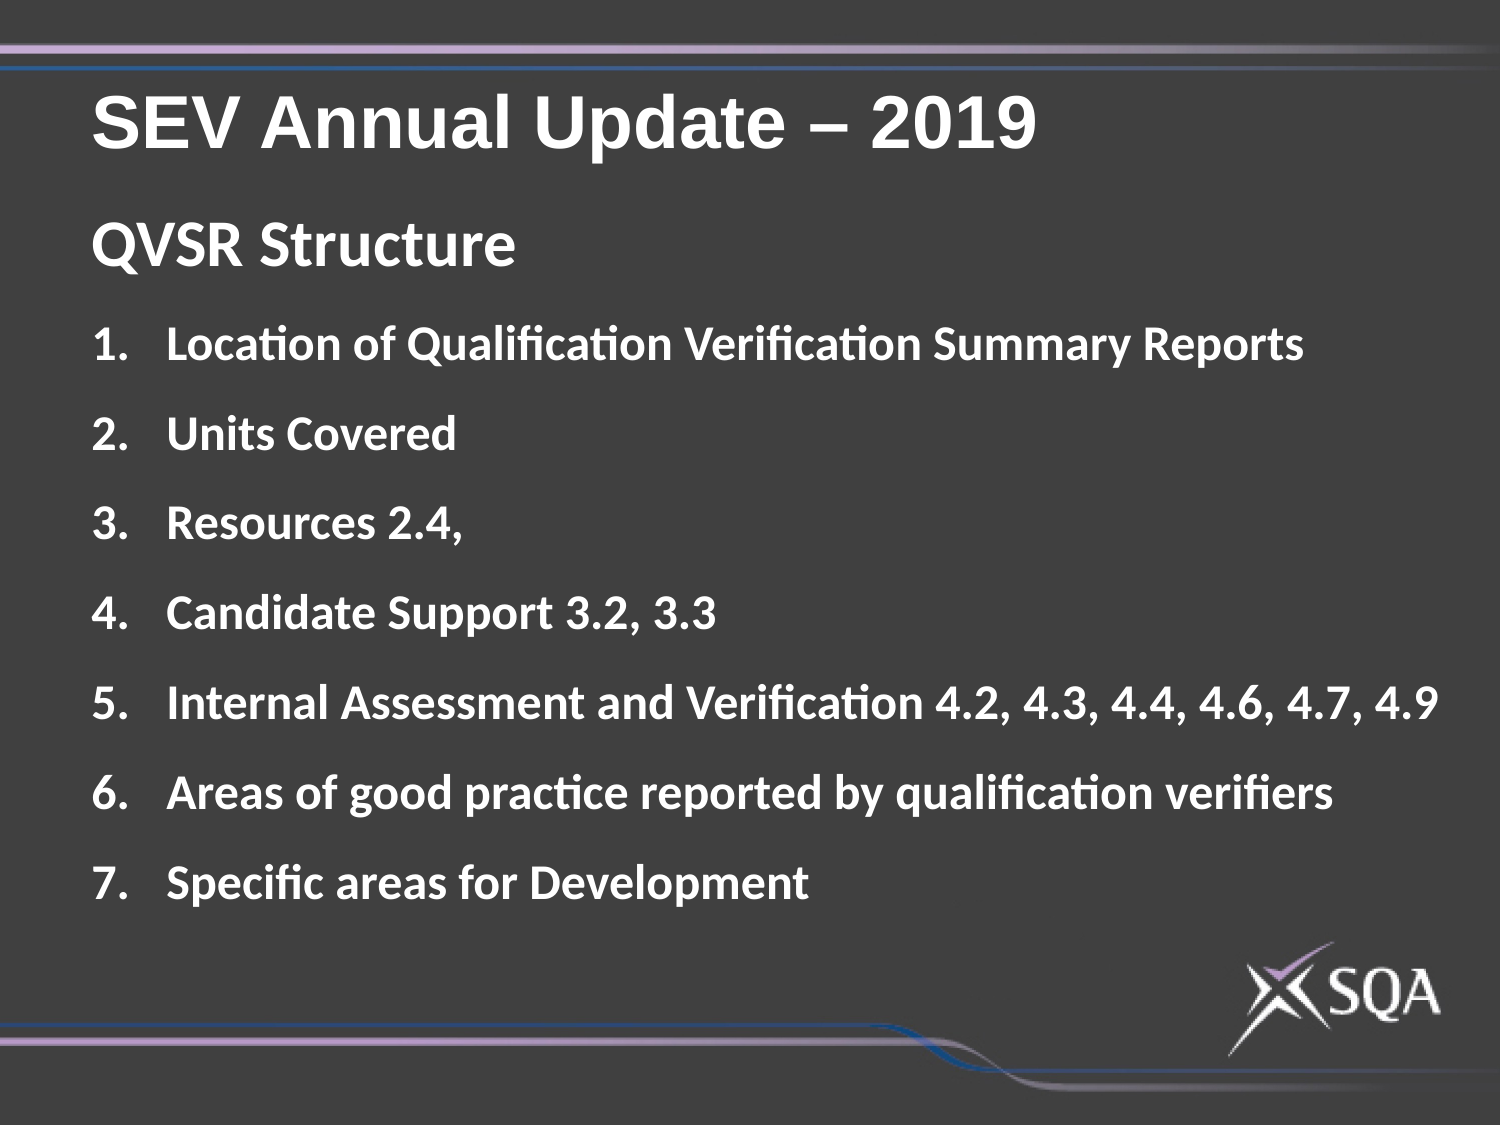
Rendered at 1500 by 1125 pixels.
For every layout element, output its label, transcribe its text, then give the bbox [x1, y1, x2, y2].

text_box QVSR Structure Location of Qualification Verification Summary Reports Units Covered Resources 2.4, Candidate Support 3.2, 3.3 Internal Assessment and Verification 4.2, 4.3, 4.4, 4.6, 4.7, 4.9 Areas of good practice reported by qualification verifiers Specific areas for Development [76, 192, 1500, 947]
picture [0, 0, 1500, 1125]
text_box SEV Annual Update – 2019 [76, 66, 1427, 192]
